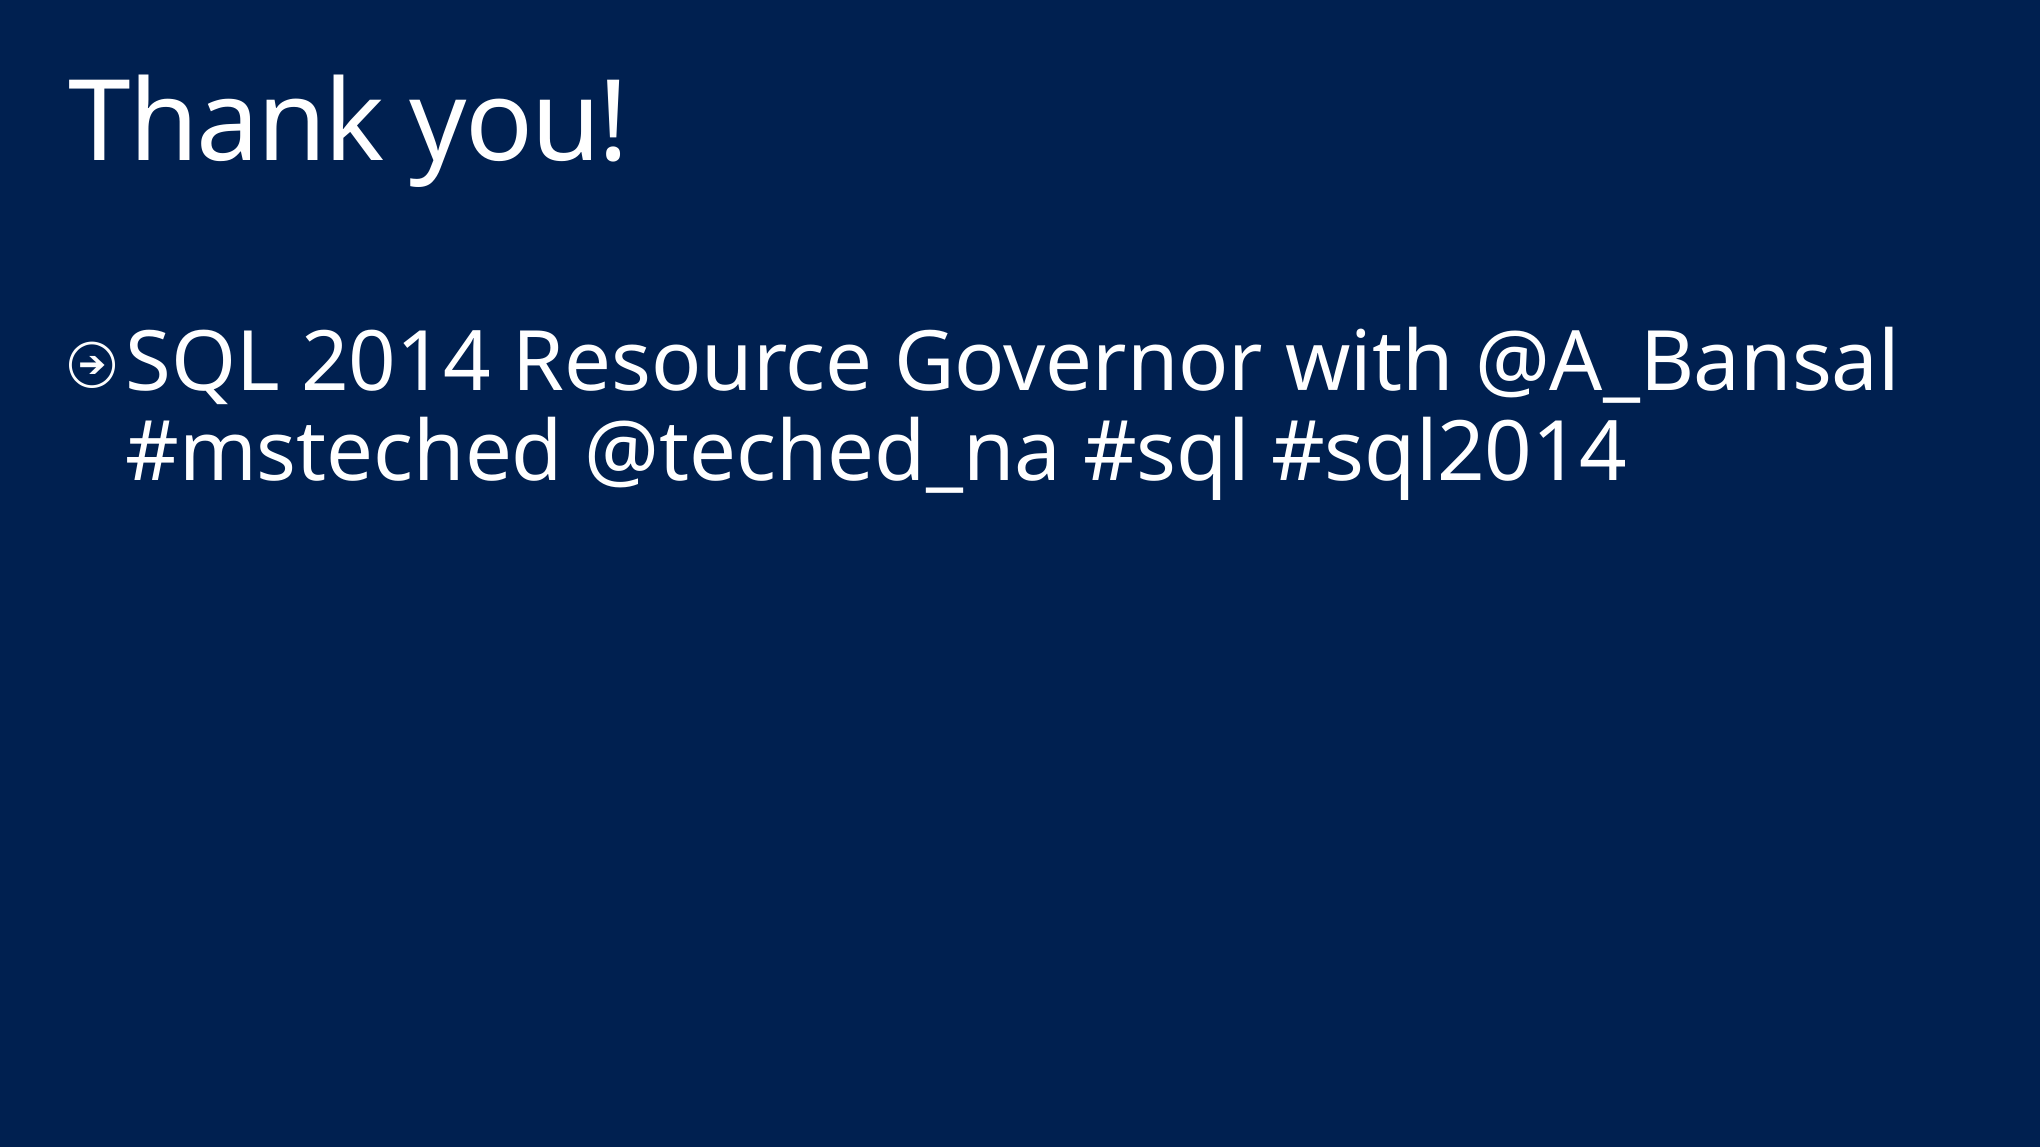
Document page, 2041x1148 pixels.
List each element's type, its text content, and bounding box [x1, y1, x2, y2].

picture [69, 329, 128, 388]
title Thank you! [45, 48, 1996, 199]
list SQL 2014 Resource Governor with @A_Bansal #msteched @teched_na #sql #sql2014 [45, 303, 1996, 516]
